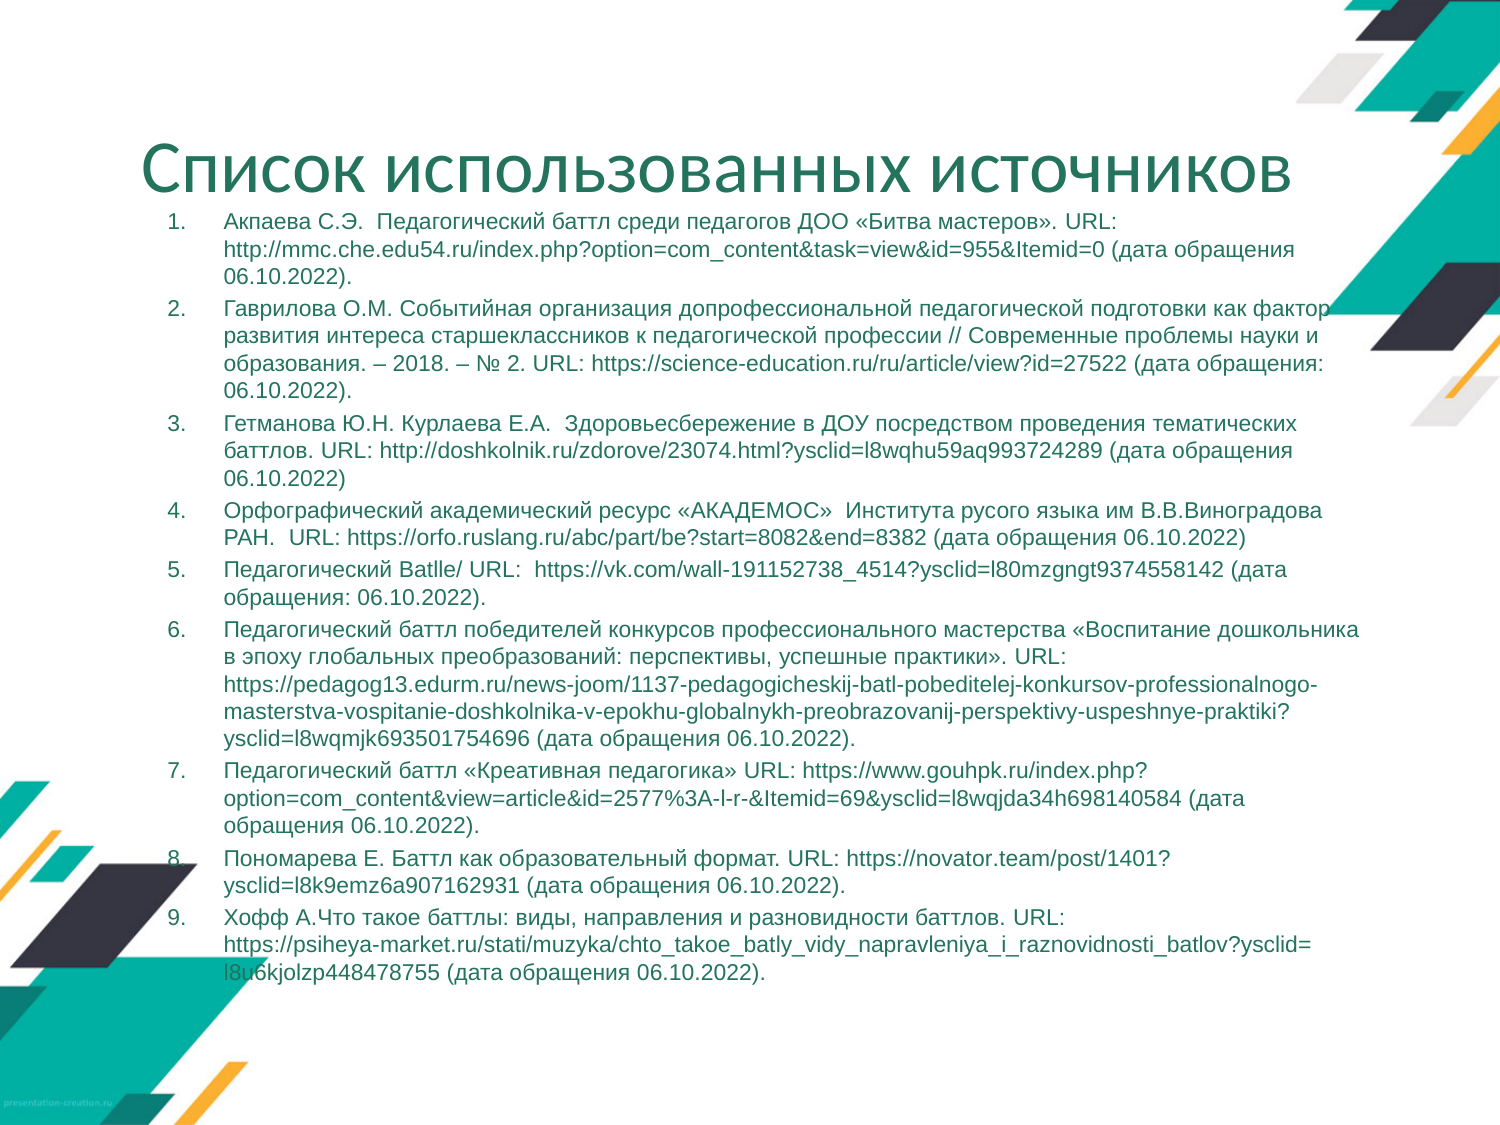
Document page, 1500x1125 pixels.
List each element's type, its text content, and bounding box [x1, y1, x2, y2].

picture [0, 0, 1500, 1125]
list Акпаева С.Э. Педагогический баттл среди педагогов ДОО «Битва мастеров». URL: http://mmc.che.edu54.ru/index.php?option=com_content&task=view&id=955&Itemid=0 (дата обращения 06.10.2022). Гаврилова О.М. Событийная организация допрофессиональной педагогической подготовки как фактор развития интереса старшеклассников к педагогической профессии // Современные проблемы науки и образования. – 2018. – № 2. URL: https://science-education.ru/ru/article/view?id=27522 (дата обращения: 06.10.2022). Гетманова Ю.Н. Курлаева Е.А. Здоровьесбережение в ДОУ посредством проведения тематических баттлов. URL: http://doshkolnik.ru/zdorove/23074.html?ysclid=l8wqhu59aq993724289 (дата обращения 06.10.2022) Орфографический академический ресурс «АКАДЕМОС» Института русого языка им В.В.Виноградова РАН. URL: https://orfo.ruslang.ru/abc/part/be?start=8082&end=8382 (дата обращения 06.10.2022) Педагогический Batlle/ URL: https://vk.com/wall-191152738_4514?ysclid=l80mzgngt9374558142 (дата обращения: 06.10.2022). Педагогический баттл победителей конкурсов профессионального мастерства «Воспитание дошкольника в эпоху глобальных преобразований: перспективы, успешные практики». URL: https://pedagog13.edurm.ru/news-joom/1137-pedagogicheskij-batl-pobeditelej-konkursov-professionalnogo-masterstva-vospitanie-doshkolnika-v-epokhu-globalnykh-preobrazovanij-perspektivy-uspeshnye-praktiki?ysclid=l8wqmjk693501754696 (дата обращения 06.10.2022). Педагогический баттл «Креативная педагогика» URL: https://www.gouhpk.ru/index.php?option=com_content&view=article&id=2577%3A-l-r-&Itemid=69&ysclid=l8wqjda34h698140584 (дата обращения 06.10.2022). Пономарева Е. Баттл как образовательный формат. URL: https://novator.team/post/1401?ysclid=l8k9emz6a907162931 (дата обращения 06.10.2022). Хофф А.Что такое баттлы: виды, направления и разновидности баттлов. URL: https://psiheya-market.ru/stati/muzyka/chto_takoe_batly_vidy_napravleniya_i_raznovidnosti_batlov?ysclid= l8u6kjolzp448478755 (дата обращения 06.10.2022). [152, 199, 1377, 967]
title Список использованных источников [29, 93, 1407, 233]
